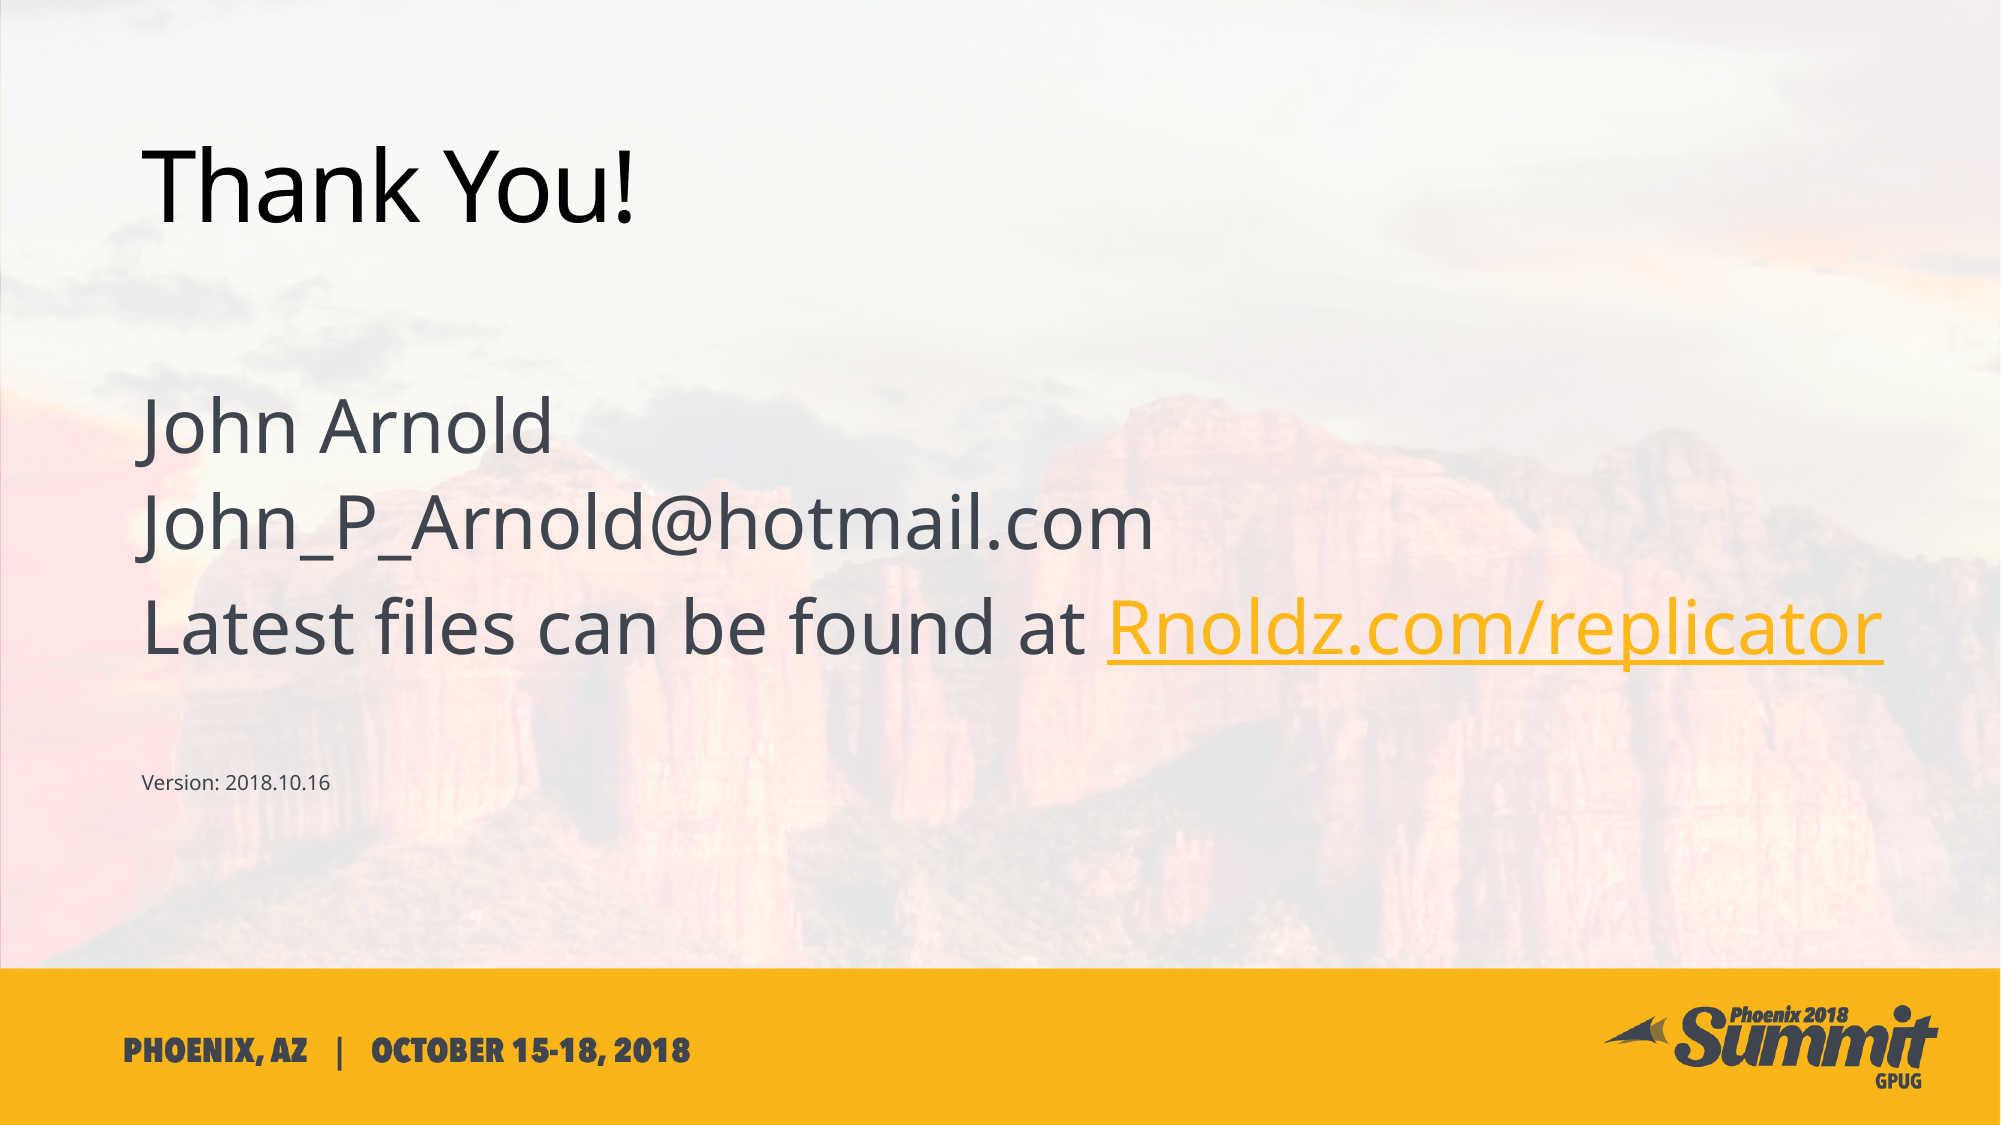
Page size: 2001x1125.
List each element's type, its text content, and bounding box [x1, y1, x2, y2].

picture [0, 0, 1999, 1125]
title Thank You! [117, 121, 2000, 269]
list John Arnold John_P_Arnold@hotmail.com Latest files can be found at Rnoldz.com/replicator Version: 2018.10.16 [117, 268, 1970, 876]
